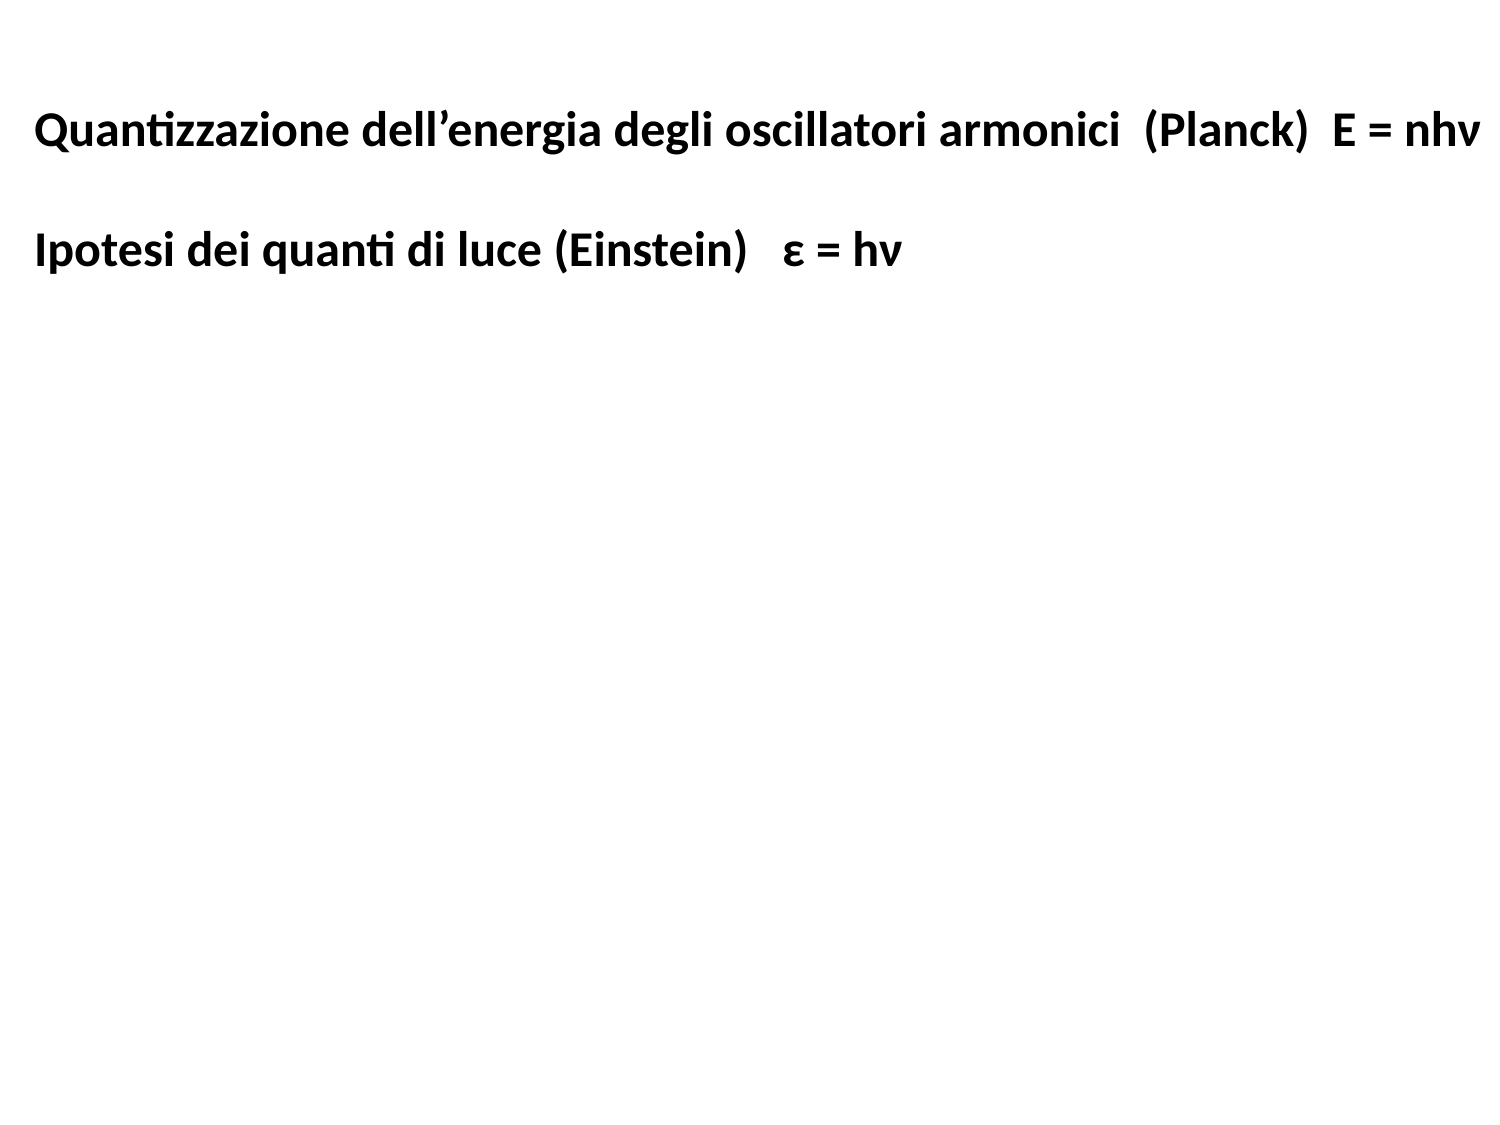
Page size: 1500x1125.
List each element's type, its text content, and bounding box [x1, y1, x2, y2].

text_box Quantizzazione dell’energia degli oscillatori armonici (Planck) E = nhν Ipotesi dei quanti di luce (Einstein) ε = hν [19, 89, 1498, 464]
